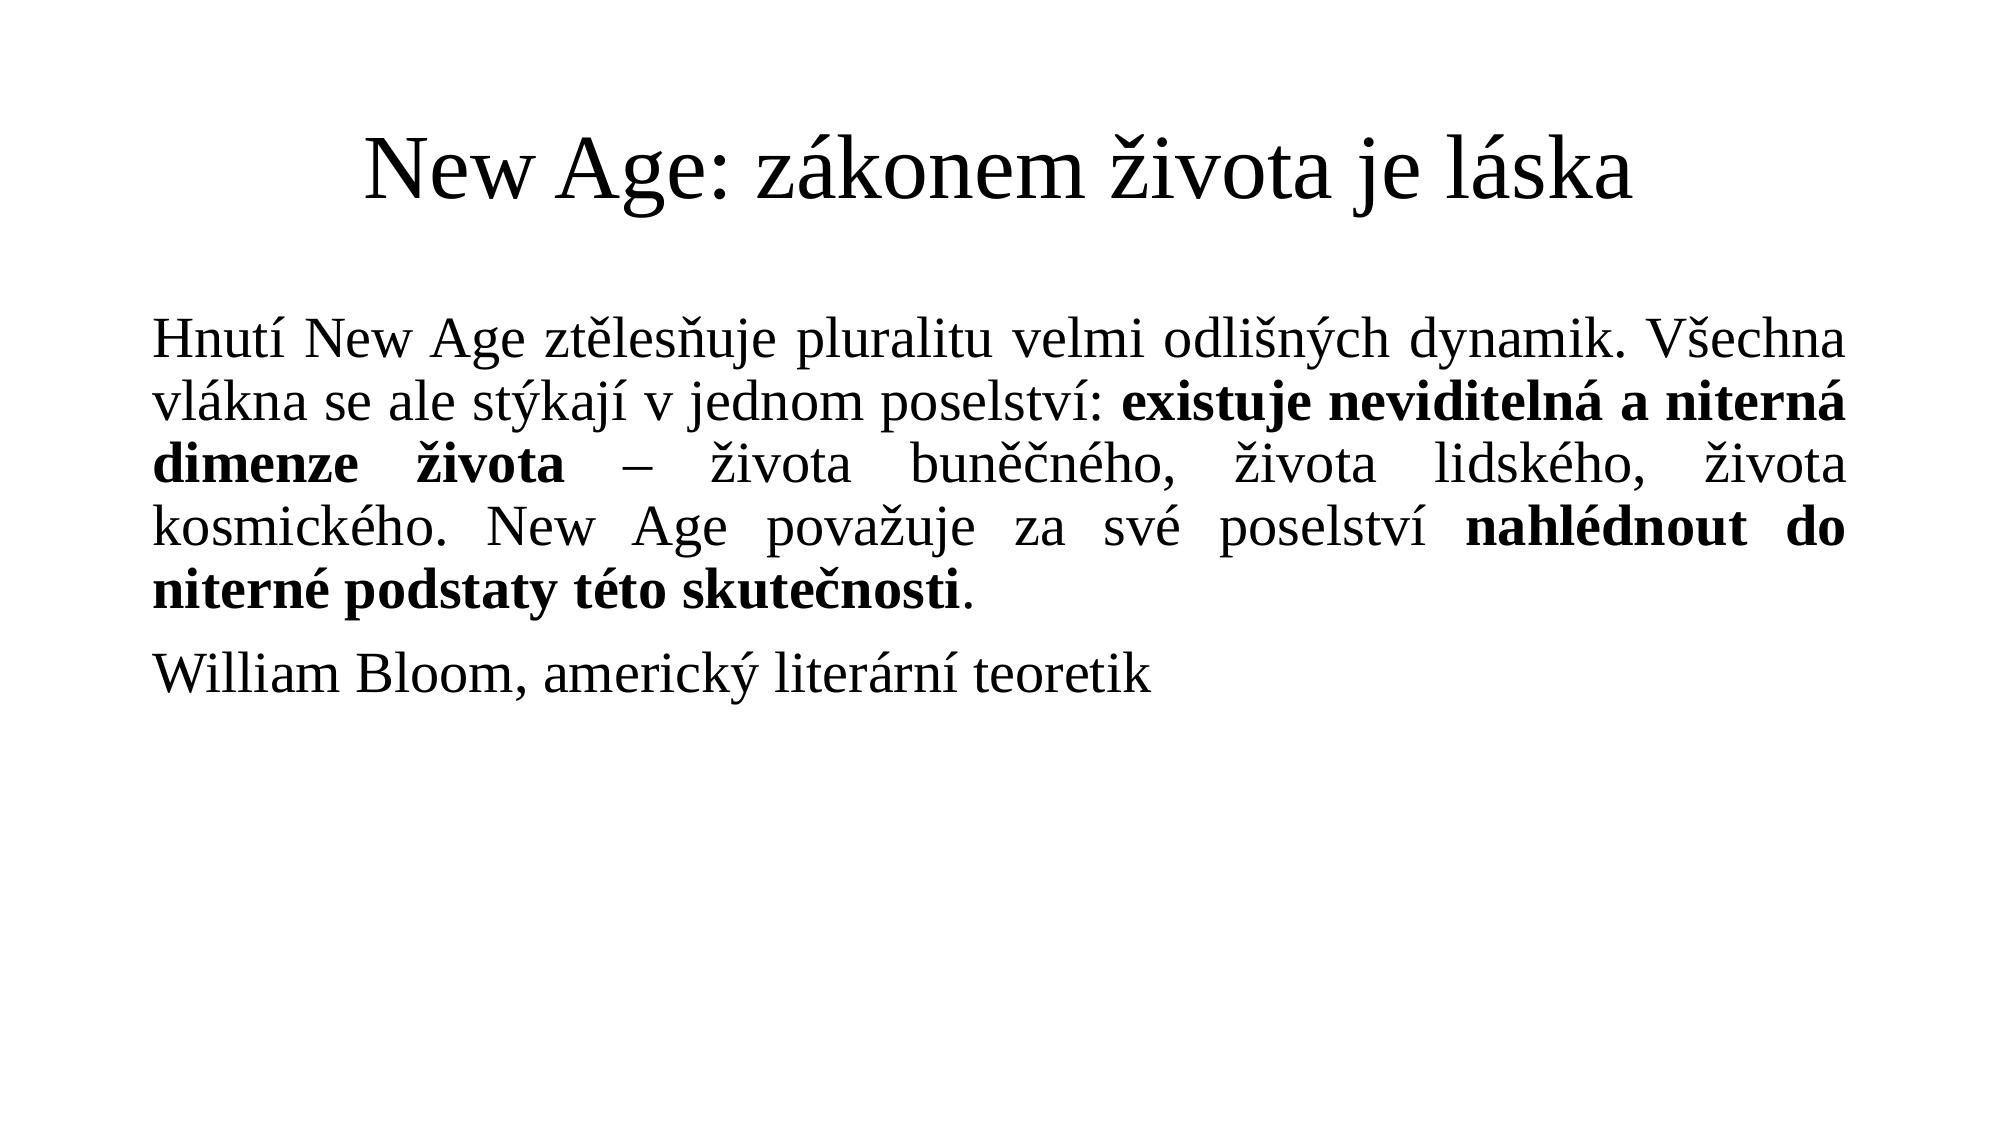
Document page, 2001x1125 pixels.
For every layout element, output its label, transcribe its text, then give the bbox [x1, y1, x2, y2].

title New Age: zákonem života je láska [137, 59, 1863, 278]
list Hnutí New Age ztělesňuje pluralitu velmi odlišných dynamik. Všechna vlákna se ale stýkají v jednom poselství: existuje neviditelná a niterná dimenze života – života buněčného, života lidského, života kosmického. New Age považuje za své poselství nahlédnout do niterné podstaty této skutečnosti. William Bloom, americký literární teoretik [137, 299, 1863, 1014]
